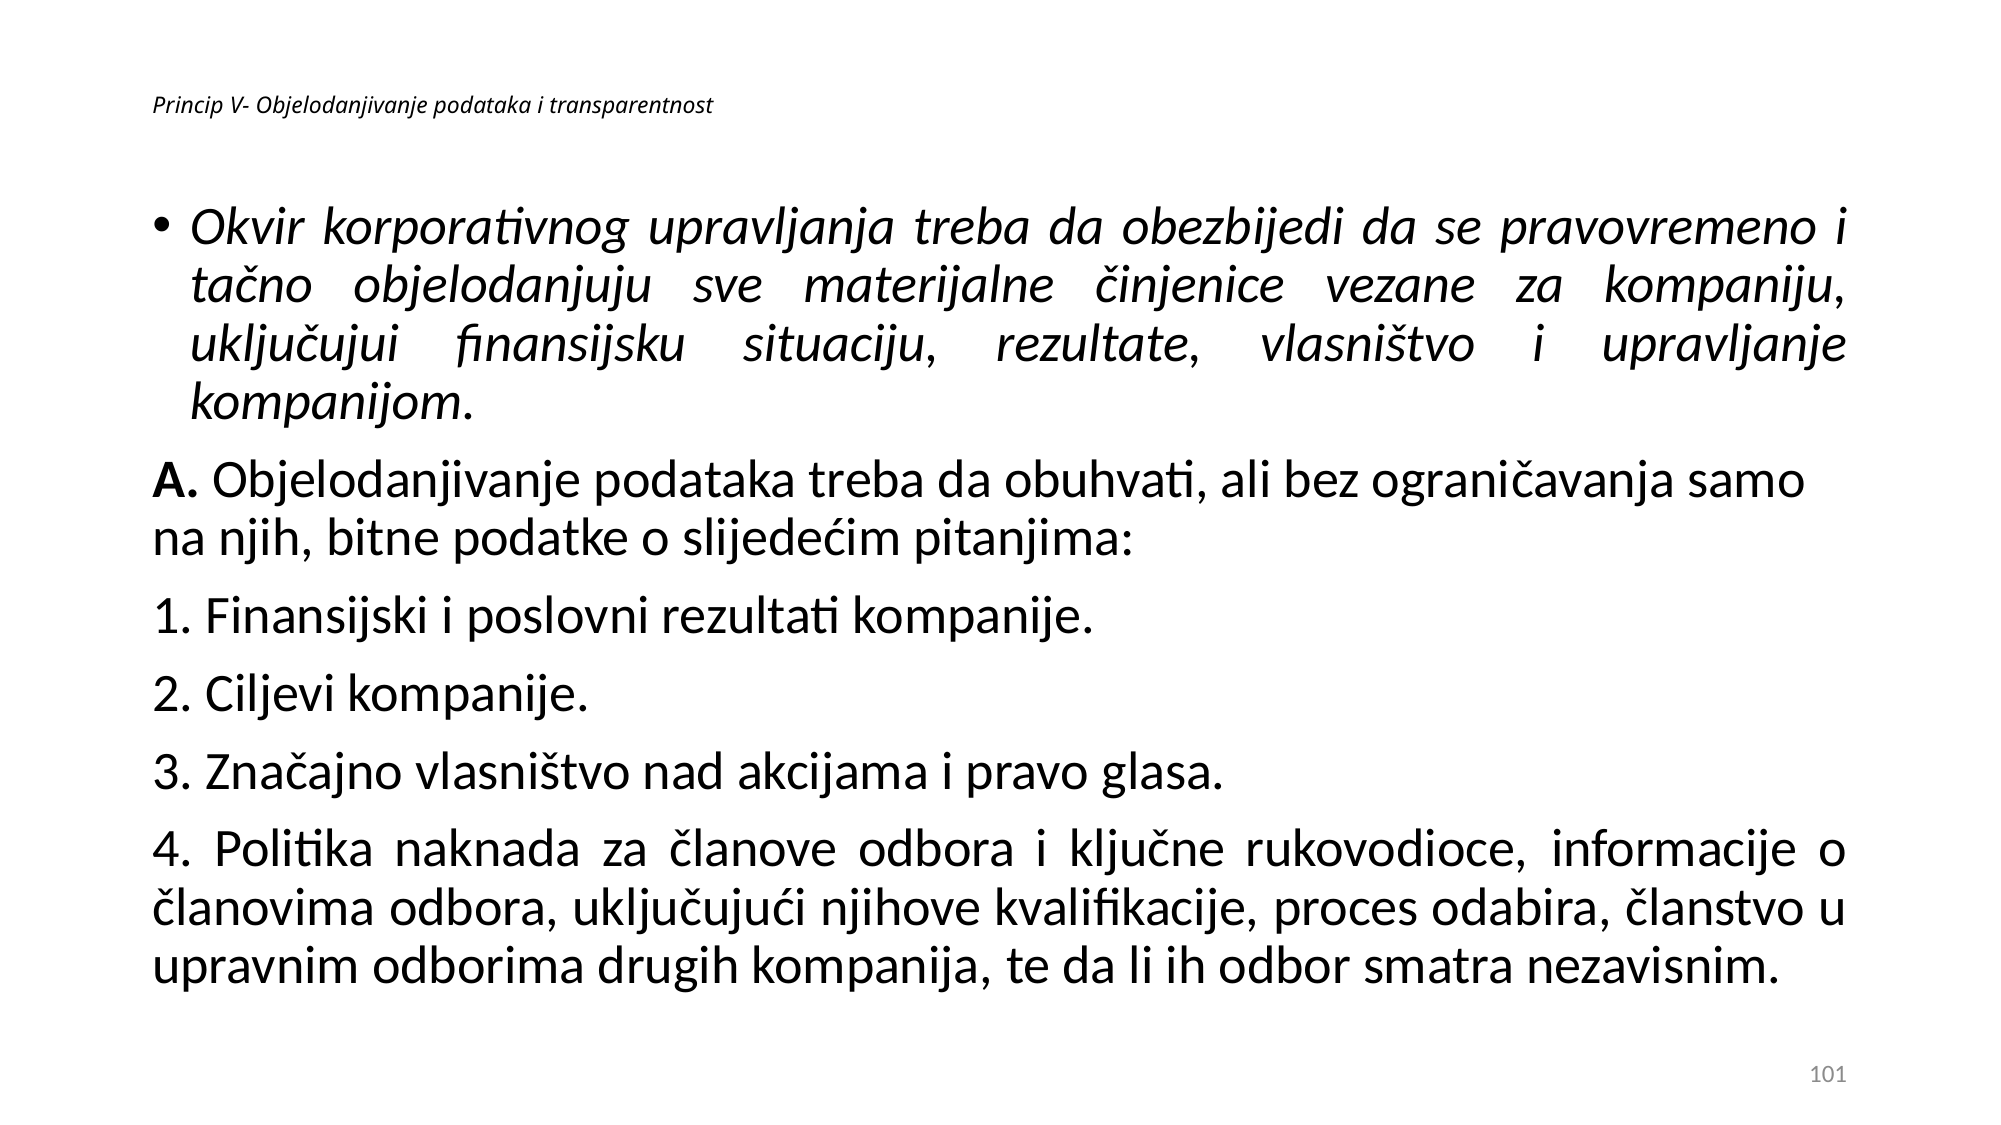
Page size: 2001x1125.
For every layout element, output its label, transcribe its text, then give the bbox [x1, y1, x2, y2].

list Okvir korporativnog upravljanja treba da obezbijedi da se pravovremeno i tačno objelodanjuju sve materijalne činjenice vezane za kompaniju, uključujui finansijsku situaciju, rezultate, vlasništvo i upravljanje kompanijom. A. Objelodanjivanje podataka treba da obuhvati, ali bez ograničavanja samo na njih, bitne podatke o slijedećim pitanjima: 1. Finansijski i poslovni rezultati kompanije. 2. Ciljevi kompanije. 3. Značajno vlasništvo nad akcijama i pravo glasa. 4. Politika naknada za članove odbora i ključne rukovodioce, informacije o članovima odbora, uključujući njihove kvalifikacije, proces odabira, članstvo u upravnim odborima drugih kompanija, te da li ih odbor smatra nezavisnim. [137, 190, 1863, 1014]
title Princip V- Objelodanjivanje podataka i transparentnost [137, 59, 1863, 155]
slide_number 101 [1412, 1042, 1863, 1103]
